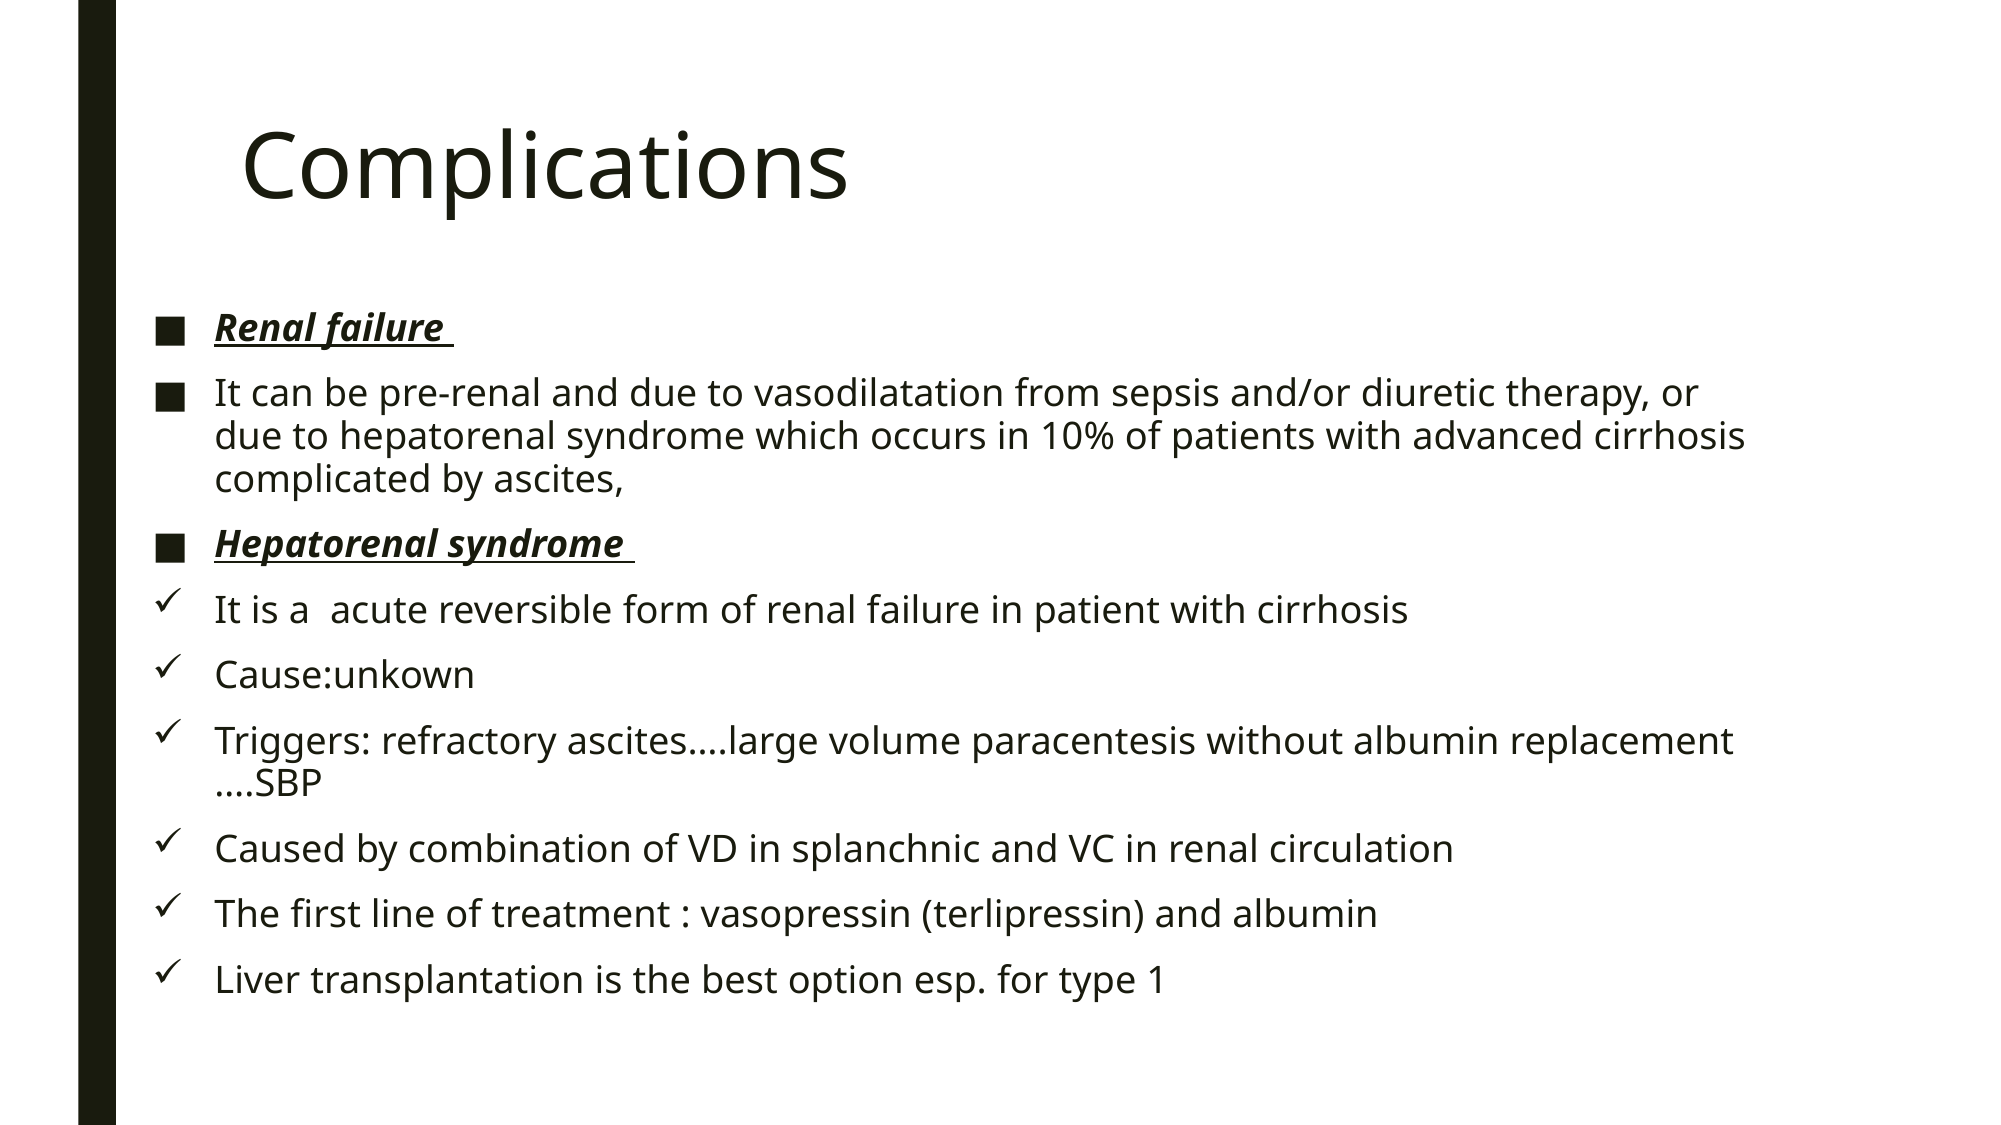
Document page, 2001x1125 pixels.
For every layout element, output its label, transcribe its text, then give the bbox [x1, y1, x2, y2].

title Complications [225, 112, 1800, 357]
list Renal failure It can be pre-renal and due to vasodilatation from sepsis and/or diuretic therapy, or due to hepatorenal syndrome which occurs in 10% of patients with advanced cirrhosis complicated by ascites, Hepatorenal syndrome It is a acute reversible form of renal failure in patient with cirrhosis Cause:unkown Triggers: refractory ascites….large volume paracentesis without albumin replacement ….SBP Caused by combination of VD in splanchnic and VC in renal circulation The first line of treatment : vasopressin (terlipressin) and albumin Liver transplantation is the best option esp. for type 1 [137, 299, 1794, 1014]
